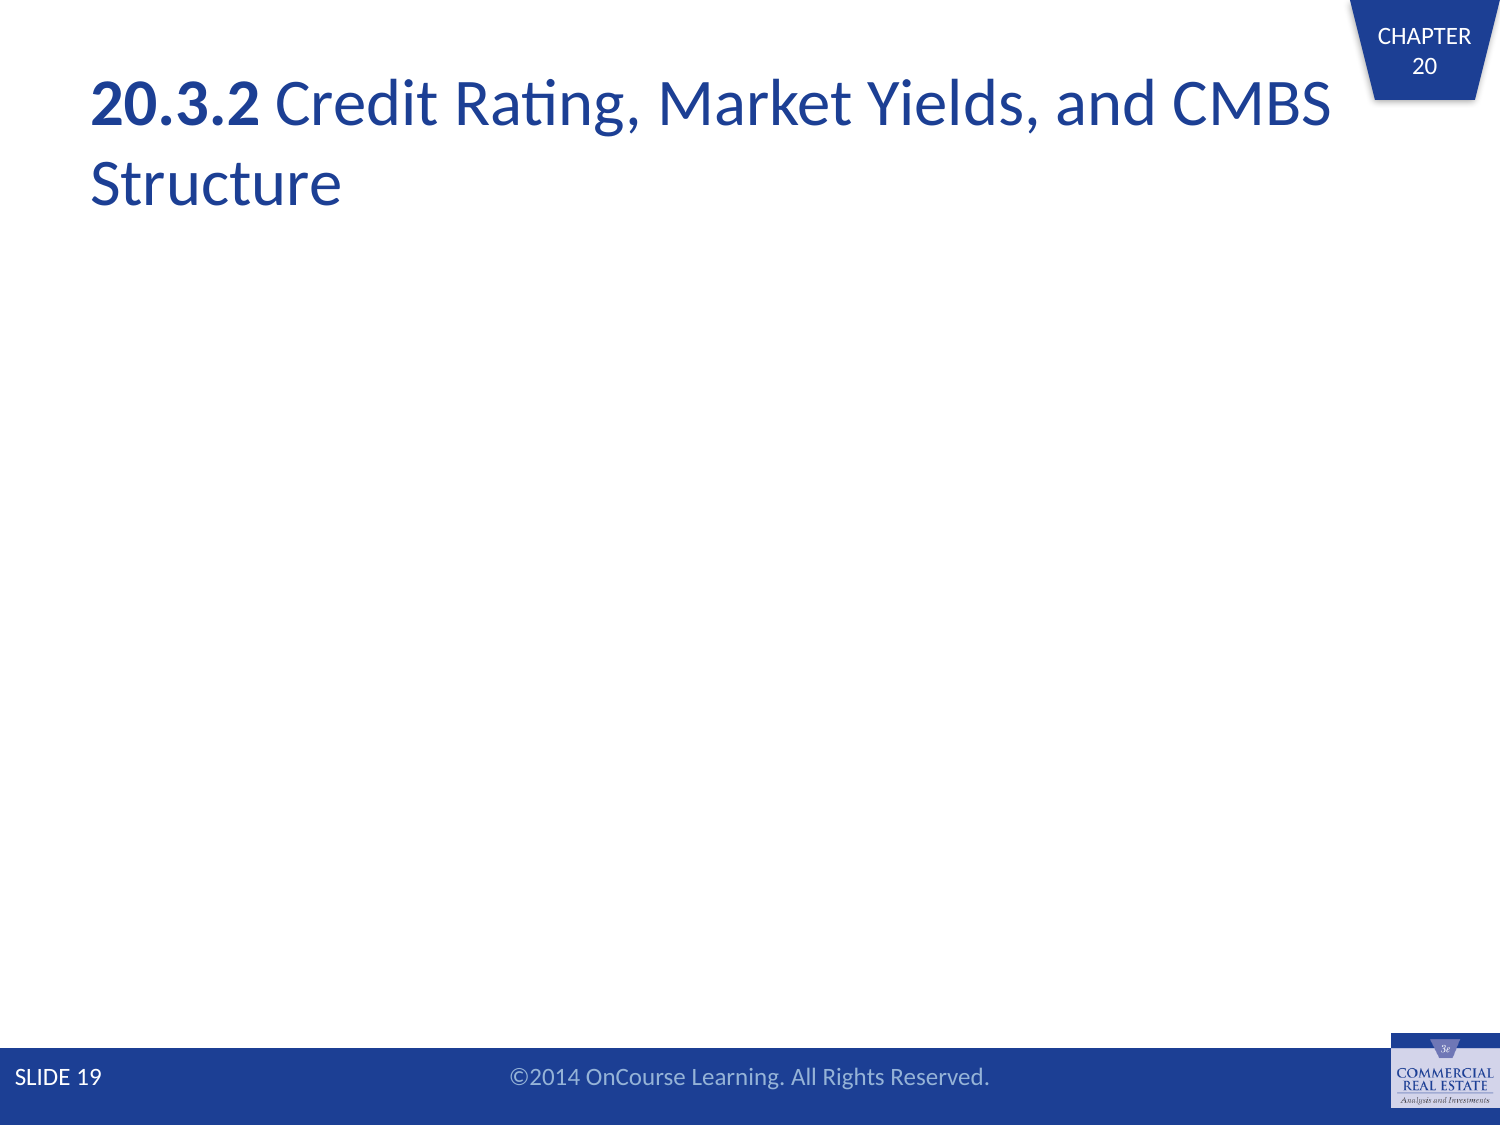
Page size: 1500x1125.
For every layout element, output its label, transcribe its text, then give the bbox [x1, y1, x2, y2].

slide_number SLIDE 19 [0, 1052, 350, 1113]
picture [1391, 1033, 1500, 1108]
title 20.3.2 Credit Rating, Market Yields, and CMBS Structure [75, 45, 1375, 233]
